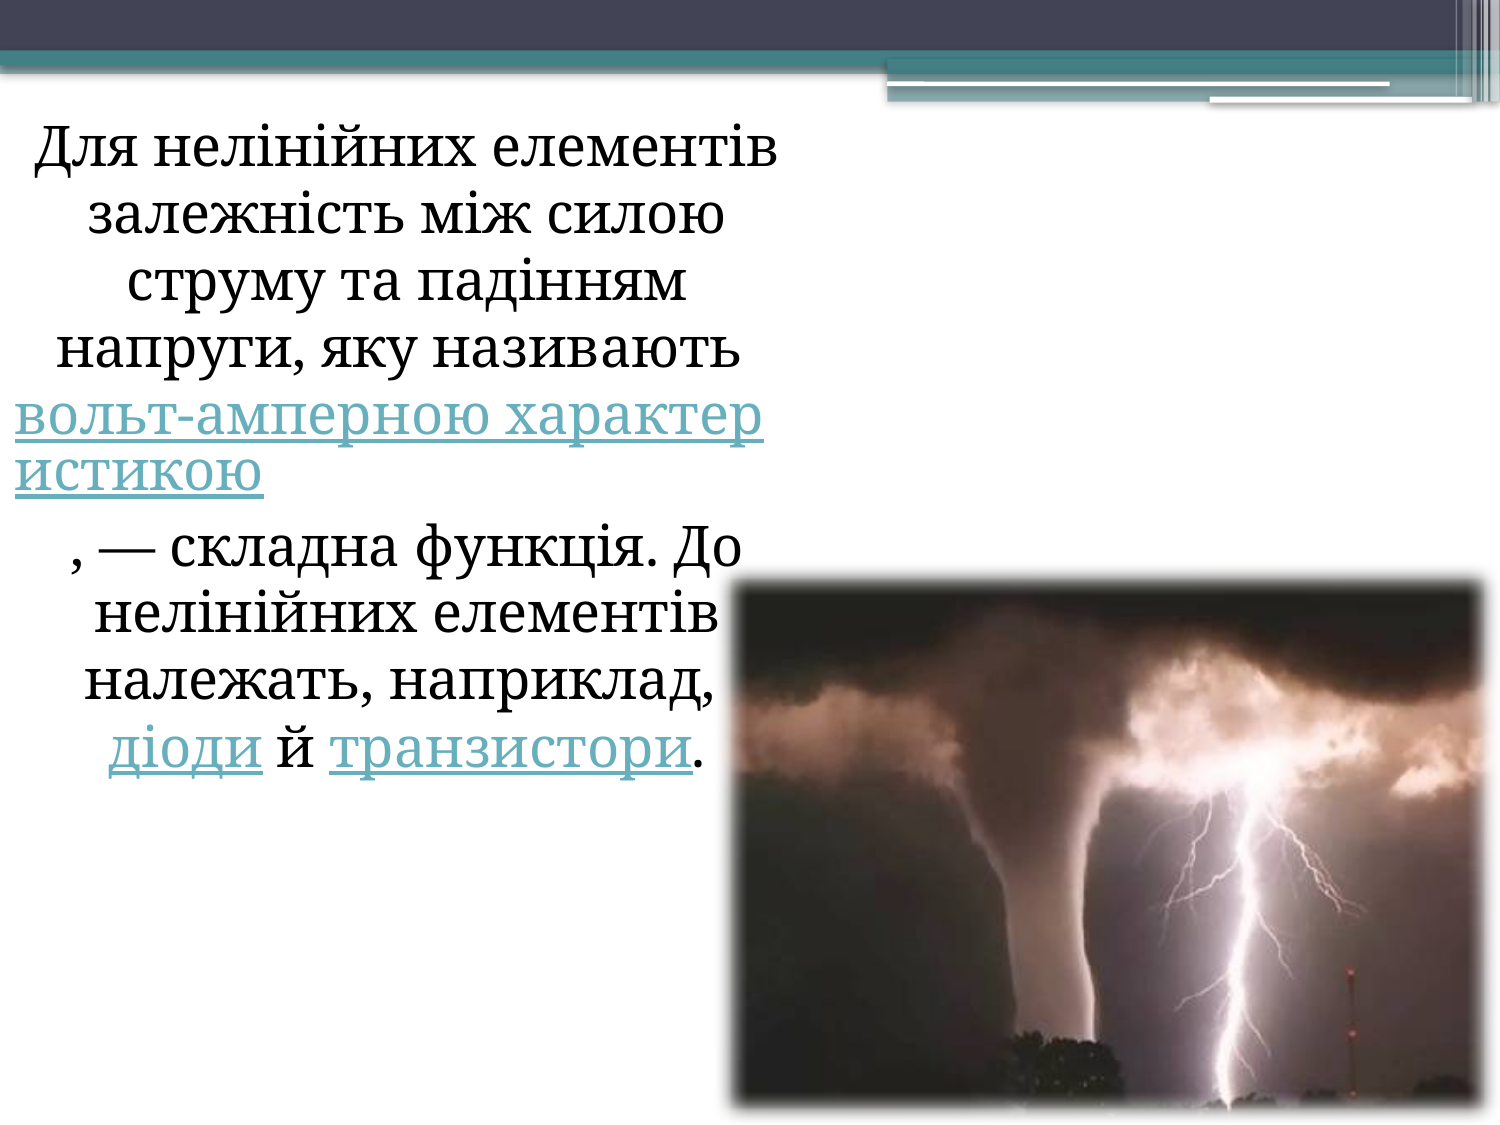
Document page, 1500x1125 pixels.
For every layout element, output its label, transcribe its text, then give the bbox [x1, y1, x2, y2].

picture [713, 562, 1500, 1125]
list Для нелінійних елементів залежність між силою струму та падінням напруги, яку називають вольт-амперною характеристикою, — складна функція. До нелінійних елементів належать, наприклад, діоди й транзистори. [0, 66, 798, 776]
